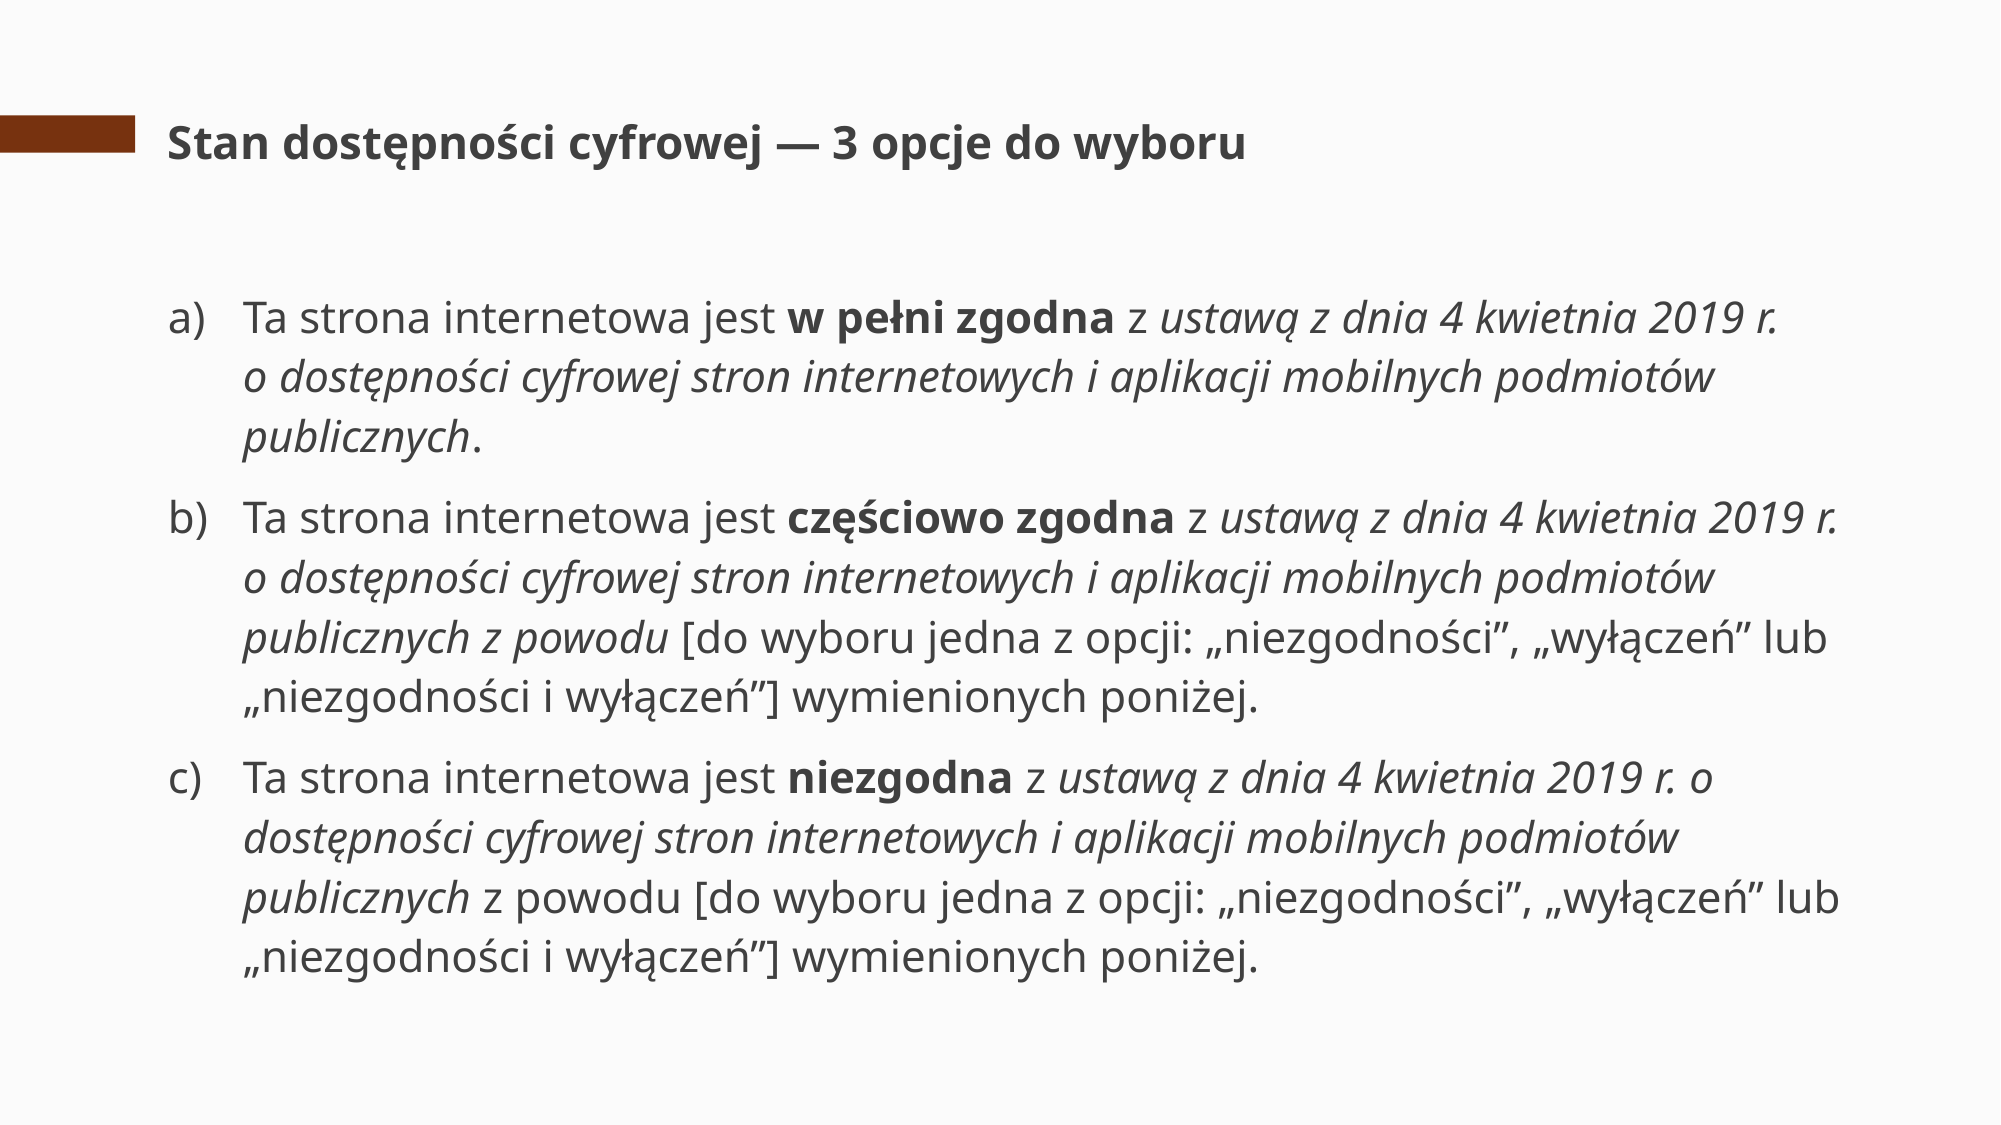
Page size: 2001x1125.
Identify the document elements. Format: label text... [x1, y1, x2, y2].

title Stan dostępności cyfrowej — 3 opcje do wyboru [152, 98, 1886, 211]
list Ta strona internetowa jest w pełni zgodna z ustawą z dnia 4 kwietnia 2019 r. o dostępności cyfrowej stron internetowych i aplikacji mobilnych podmiotów publicznych. Ta strona internetowa jest częściowo zgodna z ustawą z dnia 4 kwietnia 2019 r. o dostępności cyfrowej stron internetowych i aplikacji mobilnych podmiotów publicznych z powodu [do wyboru jedna z opcji: „niezgodności”, „wyłączeń” lub „niezgodności i wyłączeń”] wymienionych poniżej. Ta strona internetowa jest niezgodna z ustawą z dnia 4 kwietnia 2019 r. o dostępności cyfrowej stron internetowych i aplikacji mobilnych podmiotów publicznych z powodu [do wyboru jedna z opcji: „niezgodności”, „wyłączeń” lub „niezgodności i wyłączeń”] wymienionych poniżej. [152, 274, 1902, 867]
